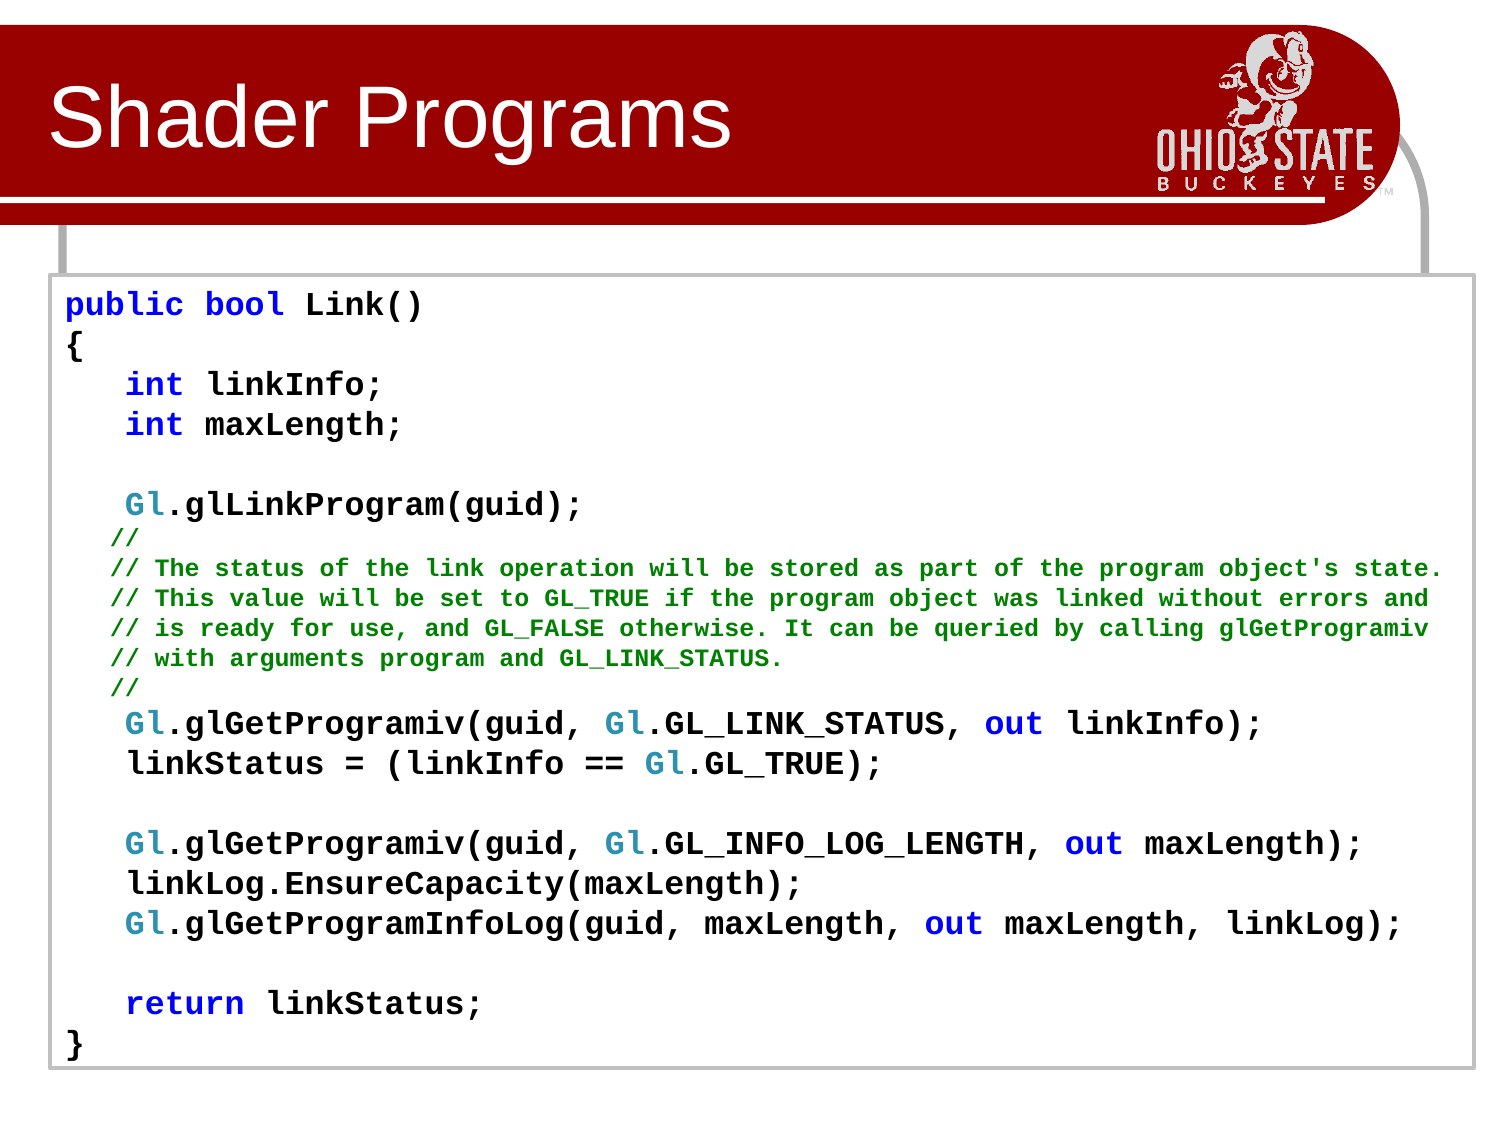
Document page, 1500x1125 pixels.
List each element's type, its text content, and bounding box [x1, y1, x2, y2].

title Shader Programs [31, 37, 1201, 188]
text_box public bool Link() { int linkInfo; int maxLength; Gl.glLinkProgram(guid); // // The status of the link operation will be stored as part of the program object's state. // This value will be set to GL_TRUE if the program object was linked without errors and // is ready for use, and GL_FALSE otherwise. It can be queried by calling glGetProgramiv // with arguments program and GL_LINK_STATUS. // Gl.glGetProgramiv(guid, Gl.GL_LINK_STATUS, out linkInfo); linkStatus = (linkInfo == Gl.GL_TRUE); Gl.glGetProgramiv(guid, Gl.GL_INFO_LOG_LENGTH, out maxLength); linkLog.EnsureCapacity(maxLength); Gl.glGetProgramInfoLog(guid, maxLength, out maxLength, linkLog); return linkStatus; } [48, 273, 1476, 1070]
